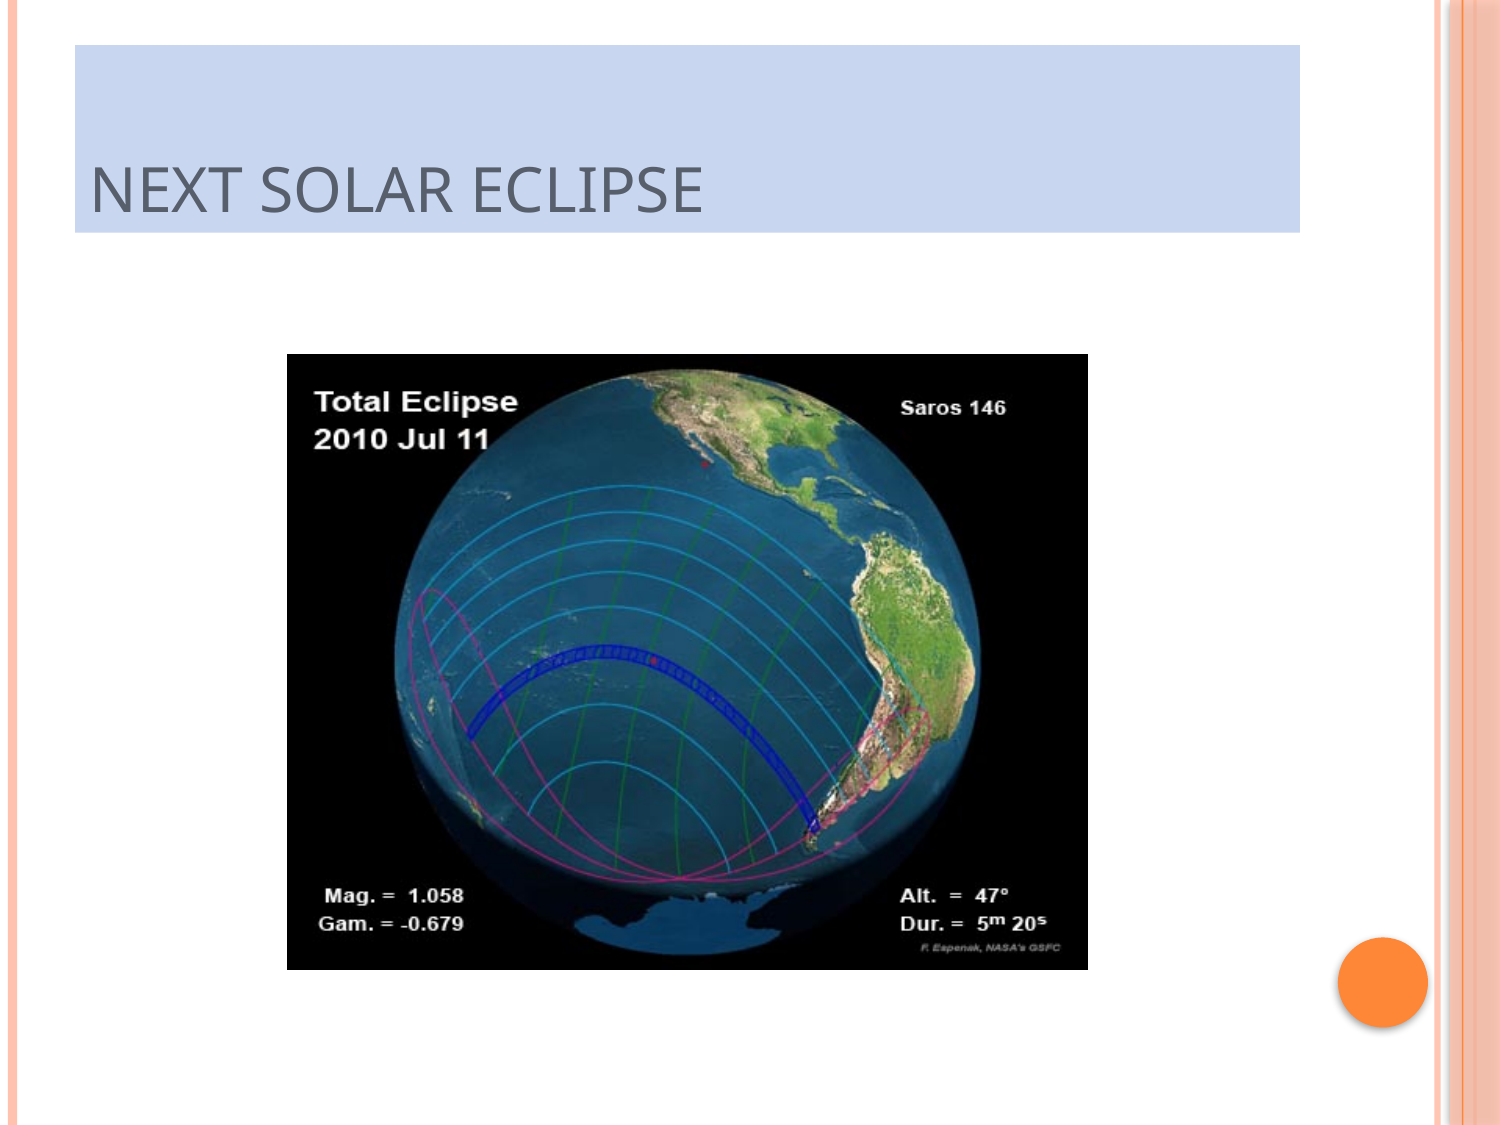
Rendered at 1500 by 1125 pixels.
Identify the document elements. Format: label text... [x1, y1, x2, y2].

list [286, 353, 1088, 971]
title Next Solar Eclipse [75, 45, 1300, 233]
